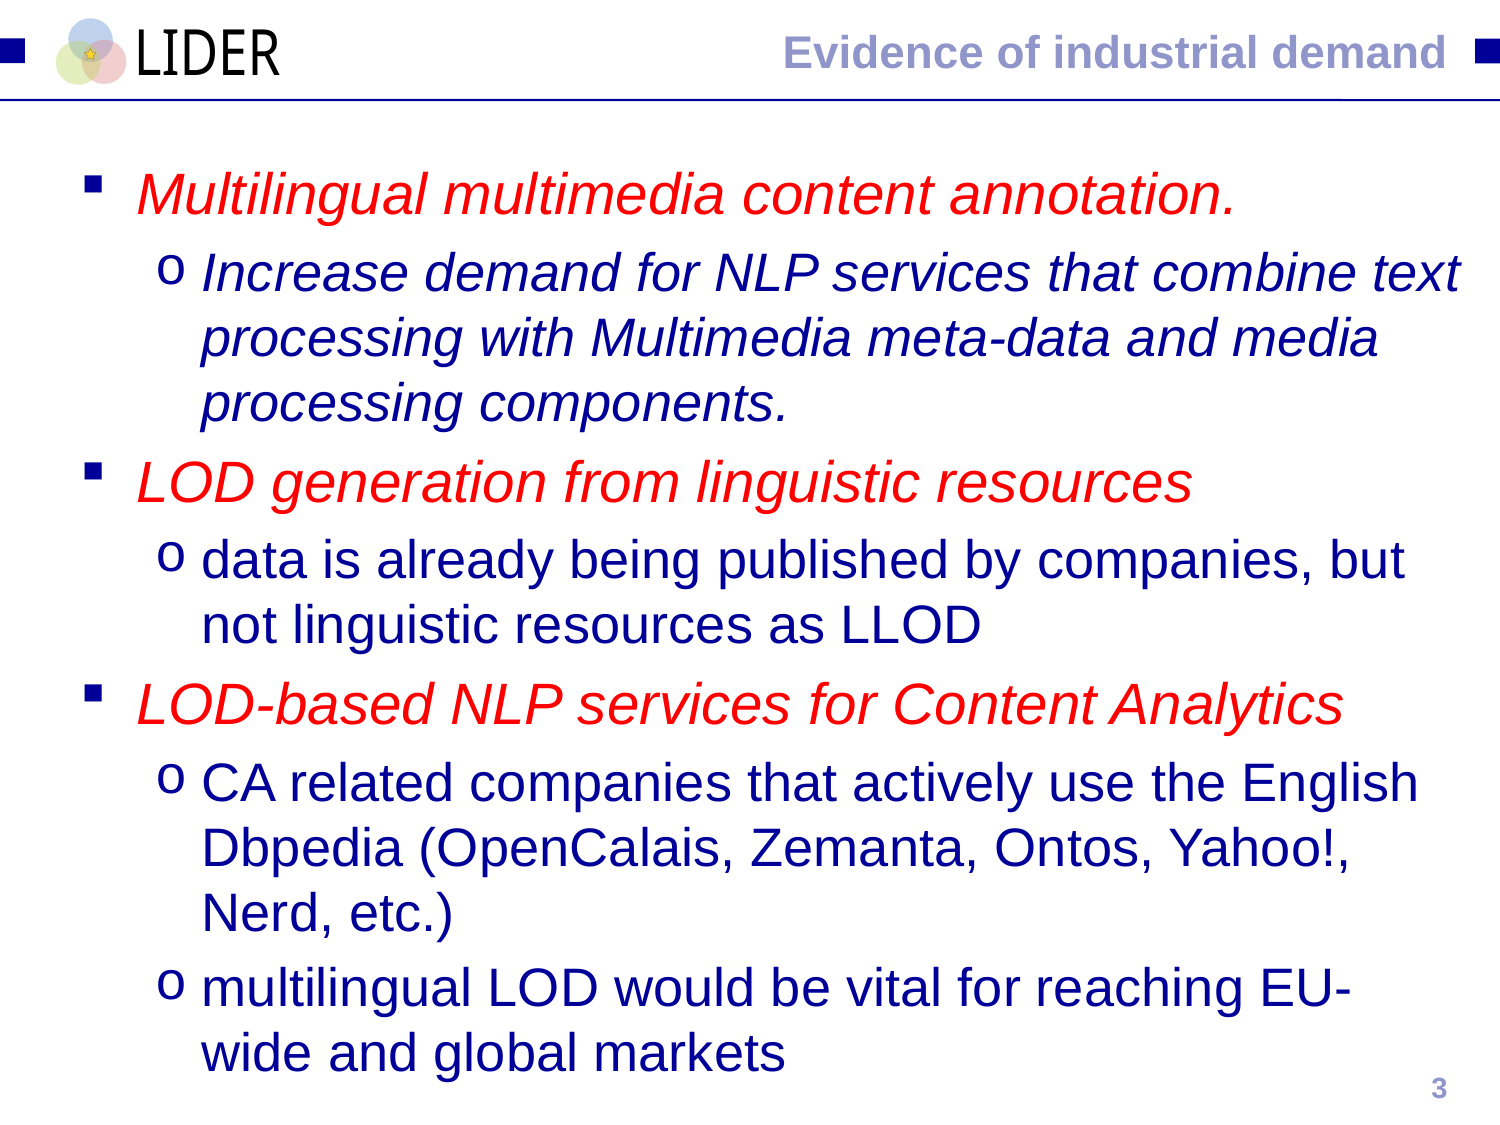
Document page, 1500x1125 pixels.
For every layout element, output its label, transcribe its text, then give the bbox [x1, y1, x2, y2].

title Evidence of industrial demand [124, 0, 1463, 101]
list Multilingual multimedia content annotation. Increase demand for NLP services that combine text processing with Multimedia meta-data and media processing components. LOD generation from linguistic resources data is already being published by companies, but not linguistic resources as LLOD LOD-based NLP services for Content Analytics CA related companies that actively use the English Dbpedia (OpenCalais, Zemanta, Ontos, Yahoo!, Nerd, etc.) multilingual LOD would be vital for reaching EU-wide and global markets [64, 148, 1478, 1025]
slide_number 3 [1331, 1061, 1463, 1122]
